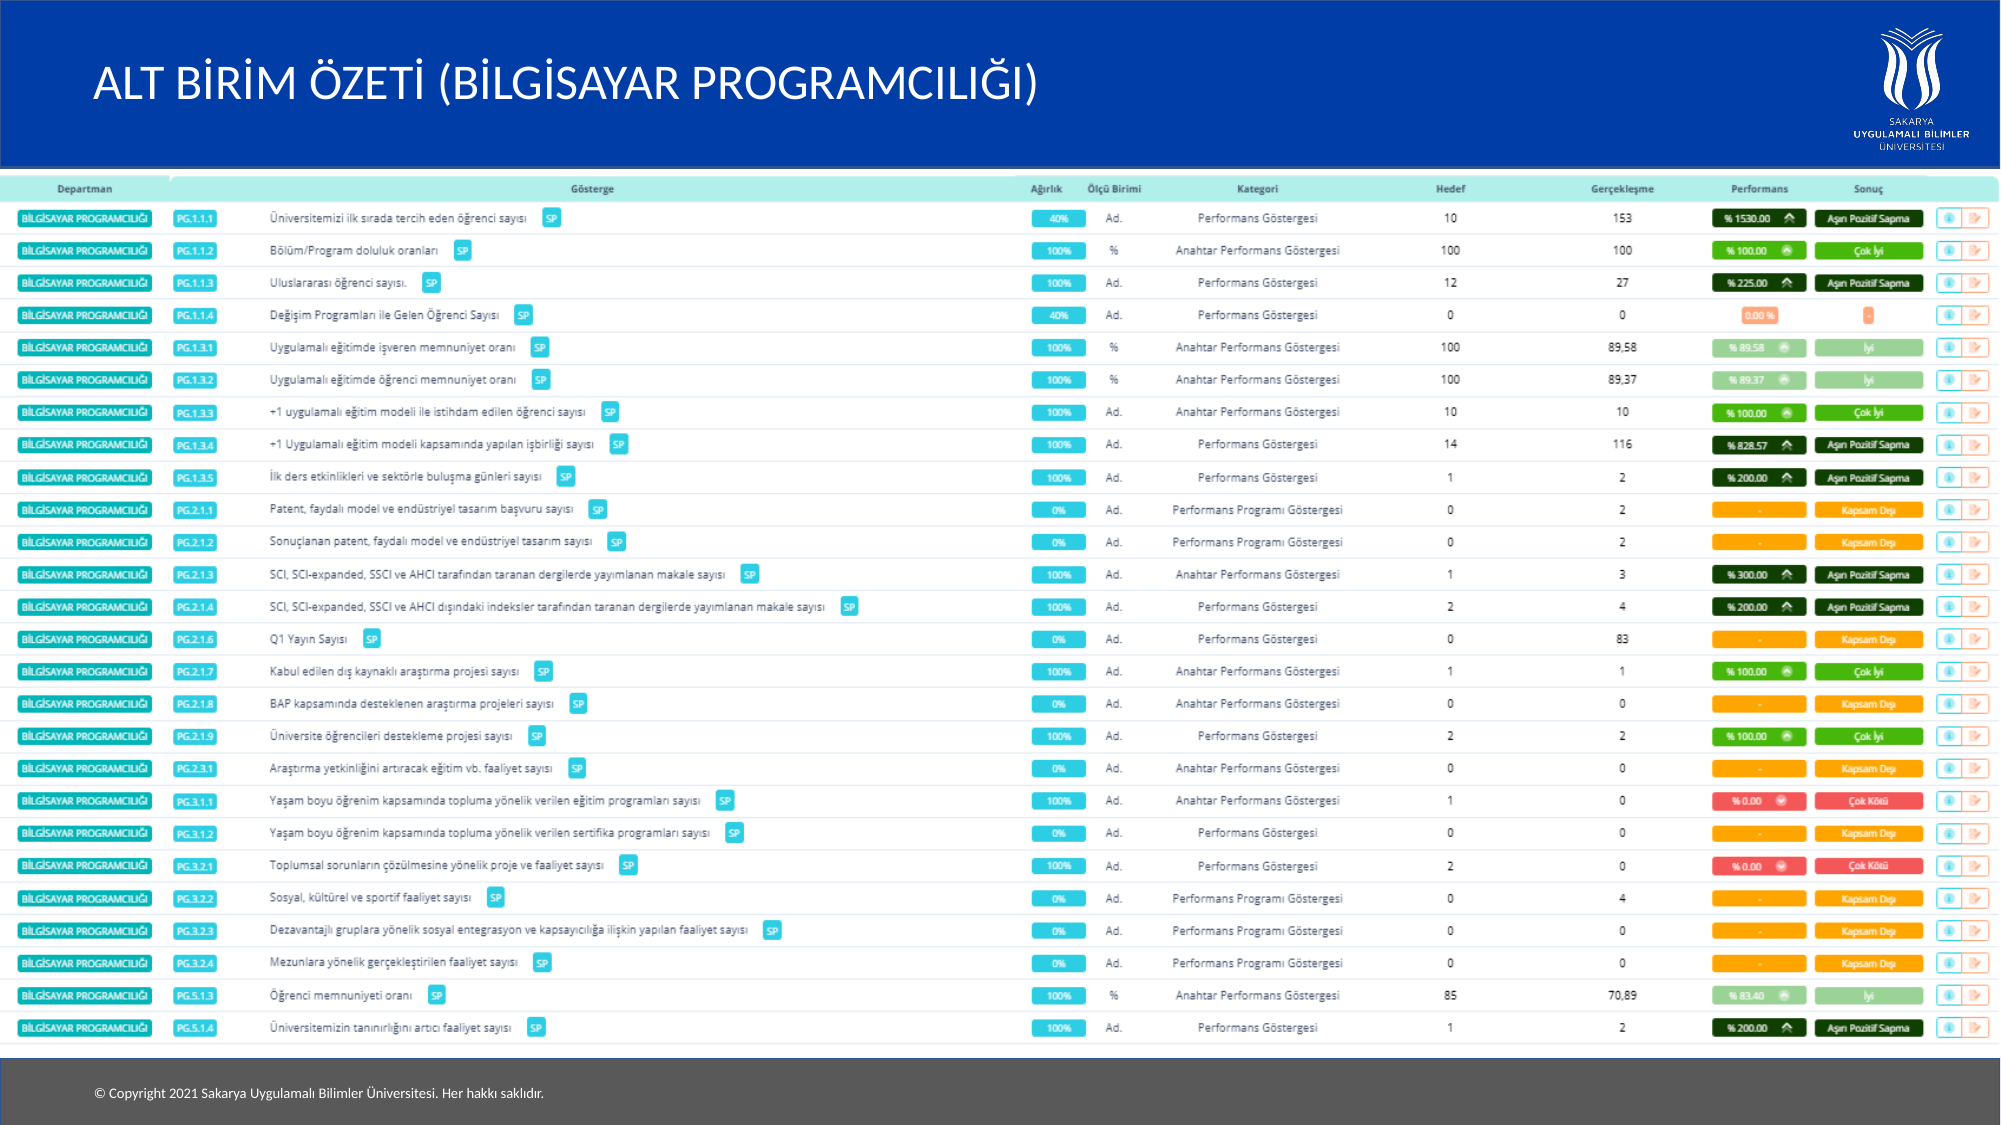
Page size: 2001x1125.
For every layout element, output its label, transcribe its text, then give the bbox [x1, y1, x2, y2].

picture [1854, 28, 1969, 150]
title ALT BİRİM ÖZETİ (BİLGİSAYAR PROGRAMCILIĞI) [78, 29, 1734, 139]
picture [0, 168, 2000, 1058]
